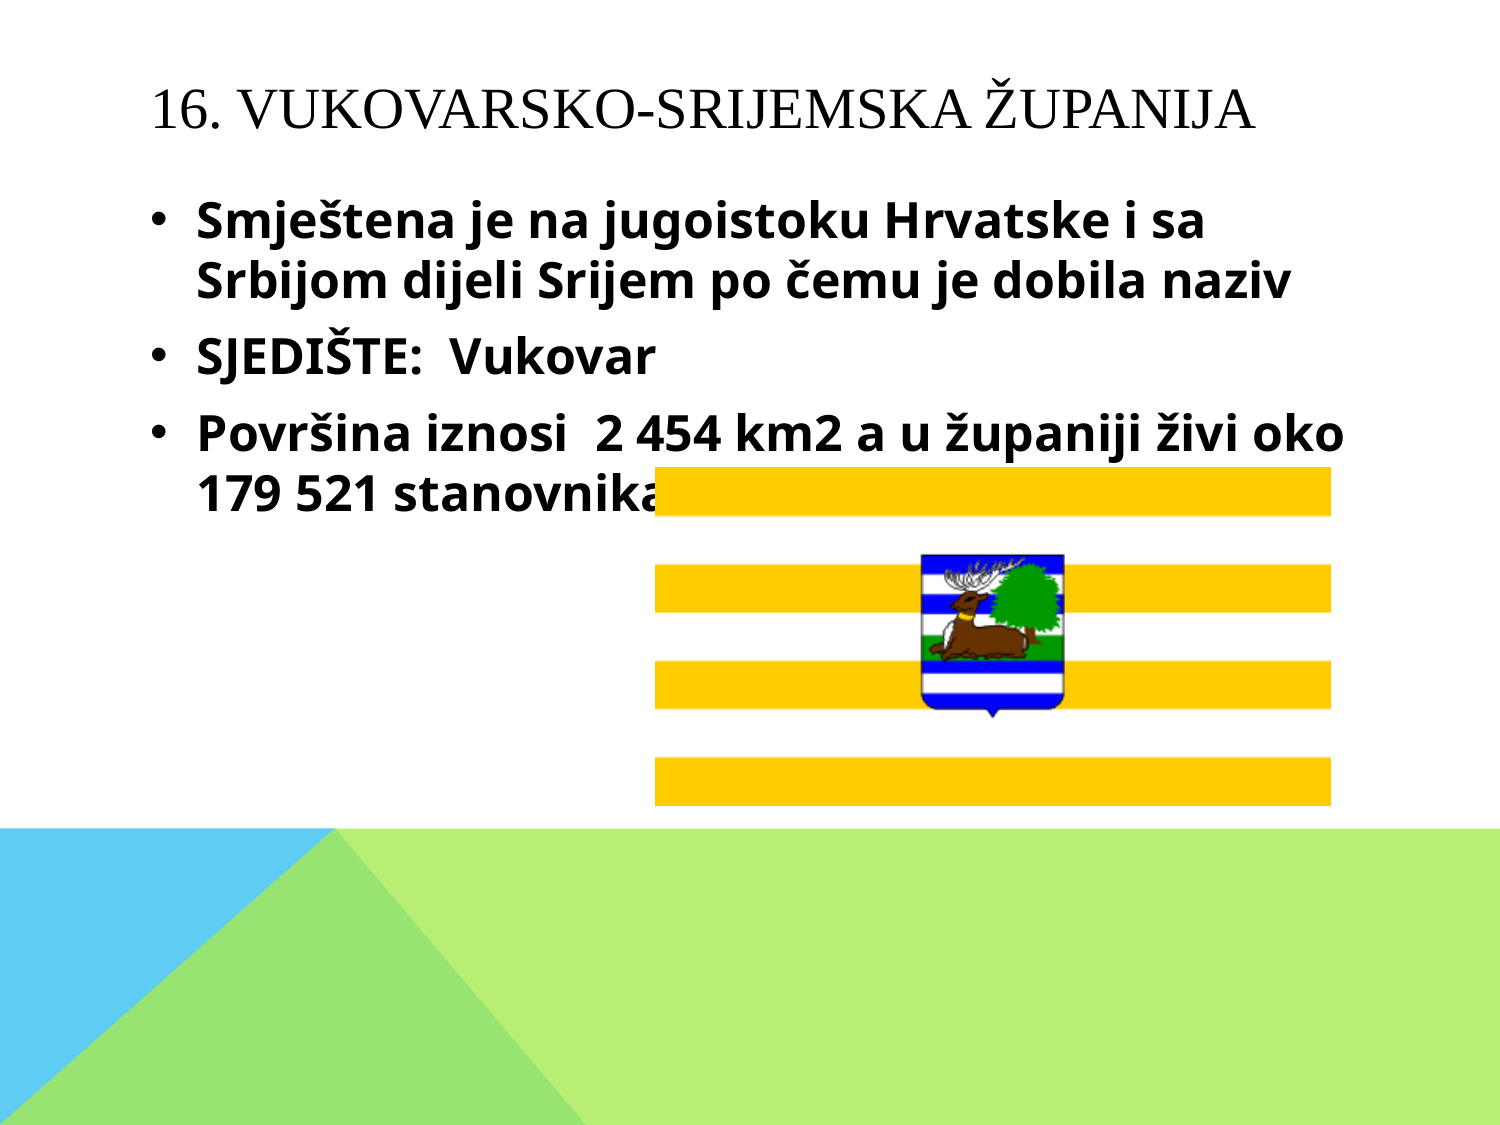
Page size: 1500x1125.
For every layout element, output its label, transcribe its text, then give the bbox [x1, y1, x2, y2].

picture [655, 467, 1331, 806]
title 16. Vukovarsko-srijemska županija [135, 60, 1369, 150]
list Smještena je na jugoistoku Hrvatske i sa Srbijom dijeli Srijem po čemu je dobila naziv SJEDIŠTE: Vukovar Površina iznosi 2 454 km2 a u županiji živi oko 179 521 stanovnika [135, 180, 1369, 768]
